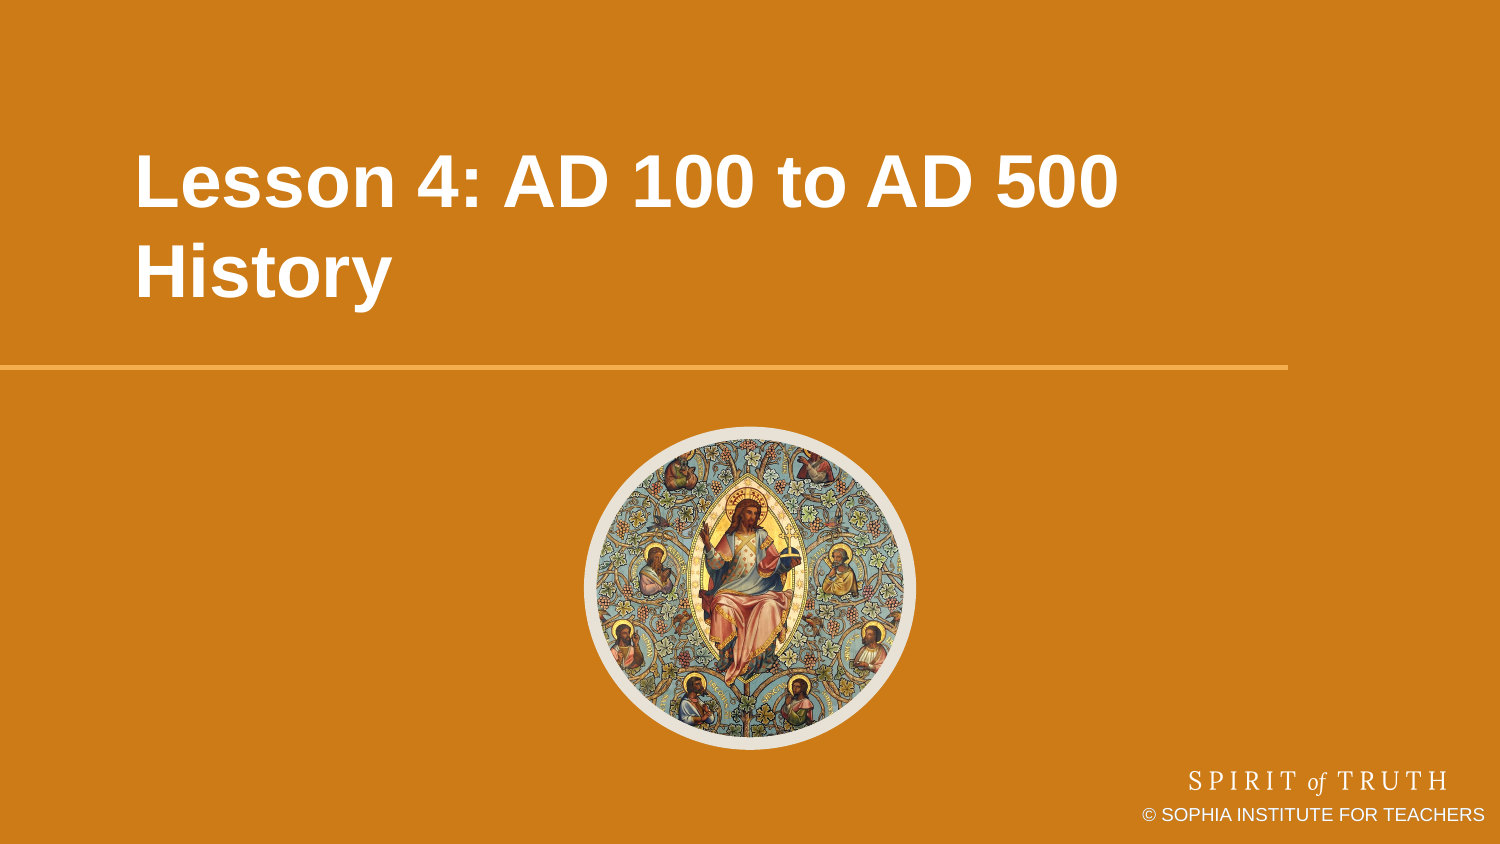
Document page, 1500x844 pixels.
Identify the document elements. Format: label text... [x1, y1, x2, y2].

picture [589, 432, 911, 744]
title Lesson 4: AD 100 to AD 500 History [119, 78, 1381, 328]
picture [1186, 768, 1449, 797]
